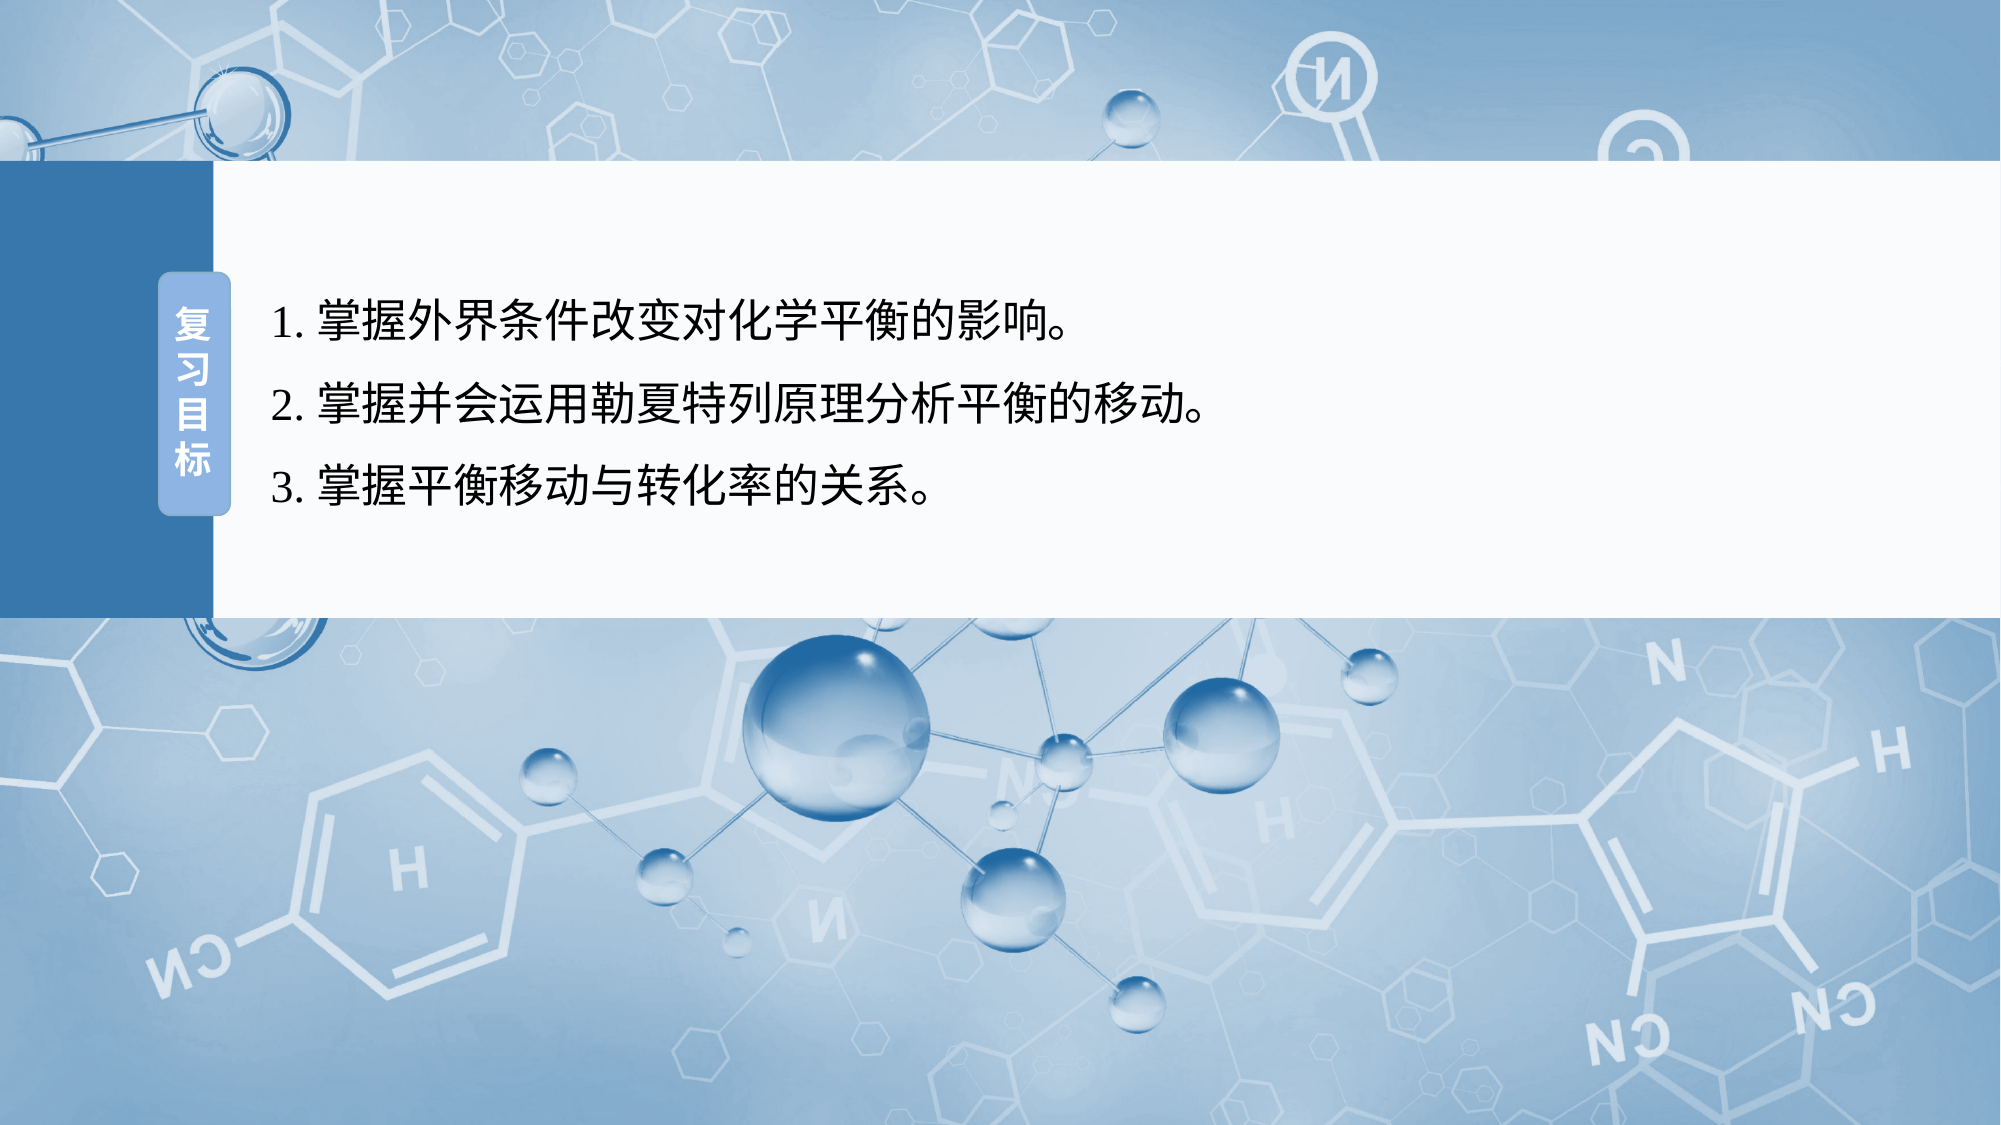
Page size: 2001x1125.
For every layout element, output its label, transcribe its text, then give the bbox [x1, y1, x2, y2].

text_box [150, 272, 236, 516]
text_box [212, 160, 2000, 619]
text_box 1.掌握外界条件改变对化学平衡的影响。 2.掌握并会运用勒夏特列原理分析平衡的移动。 3.掌握平衡移动与转化率的关系。 [255, 256, 1957, 519]
text_box [0, 160, 212, 619]
